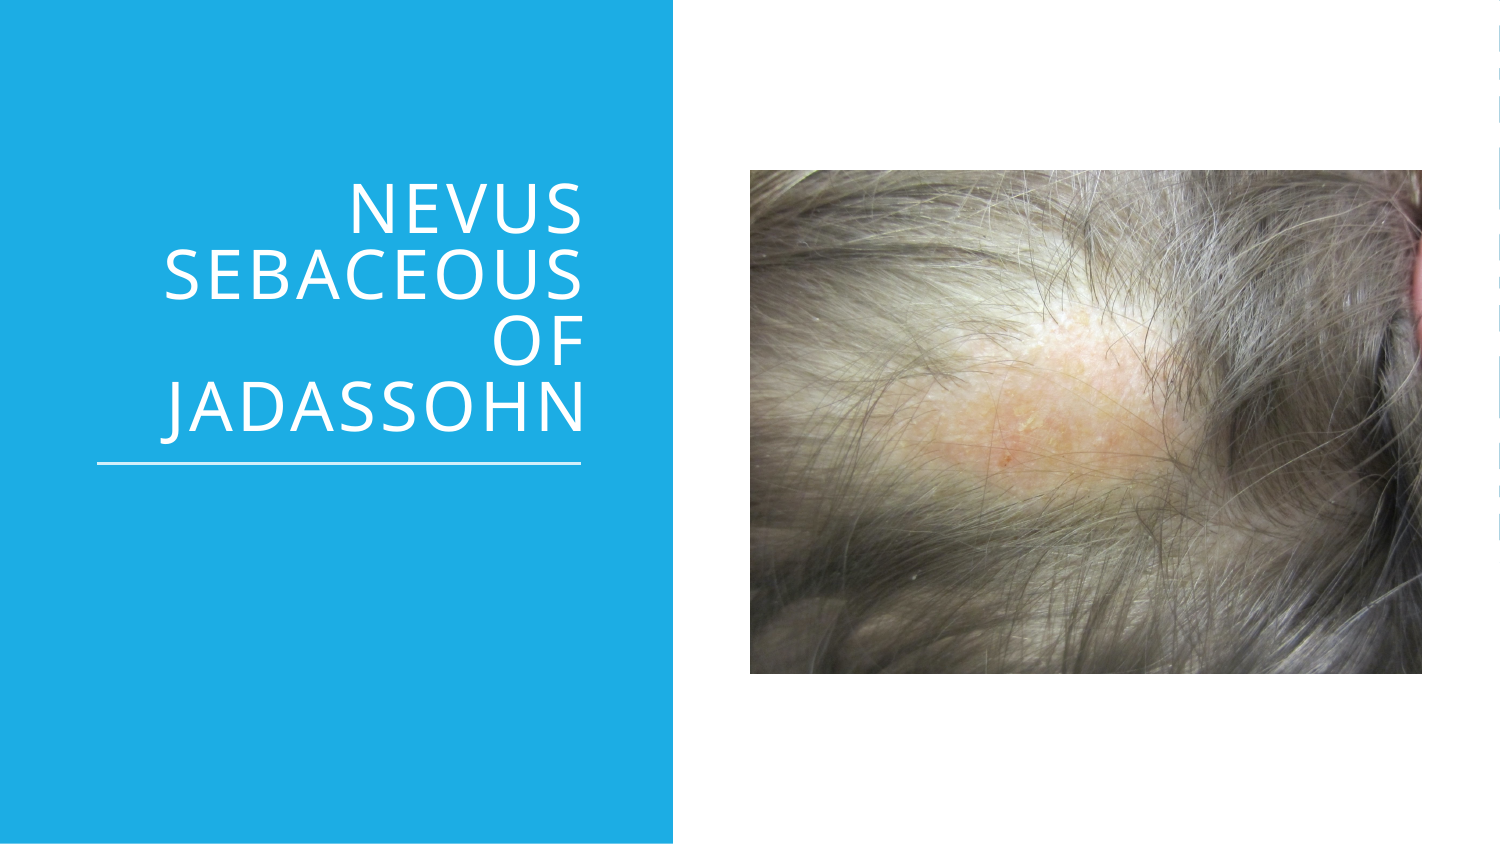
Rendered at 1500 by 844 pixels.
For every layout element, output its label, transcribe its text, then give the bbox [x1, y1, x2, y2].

text_box [673, 0, 1500, 844]
picture [749, 169, 1422, 674]
title NEVUS SEBACEOUS OF JADASSOHN [78, 78, 596, 453]
text_box [0, 0, 673, 844]
